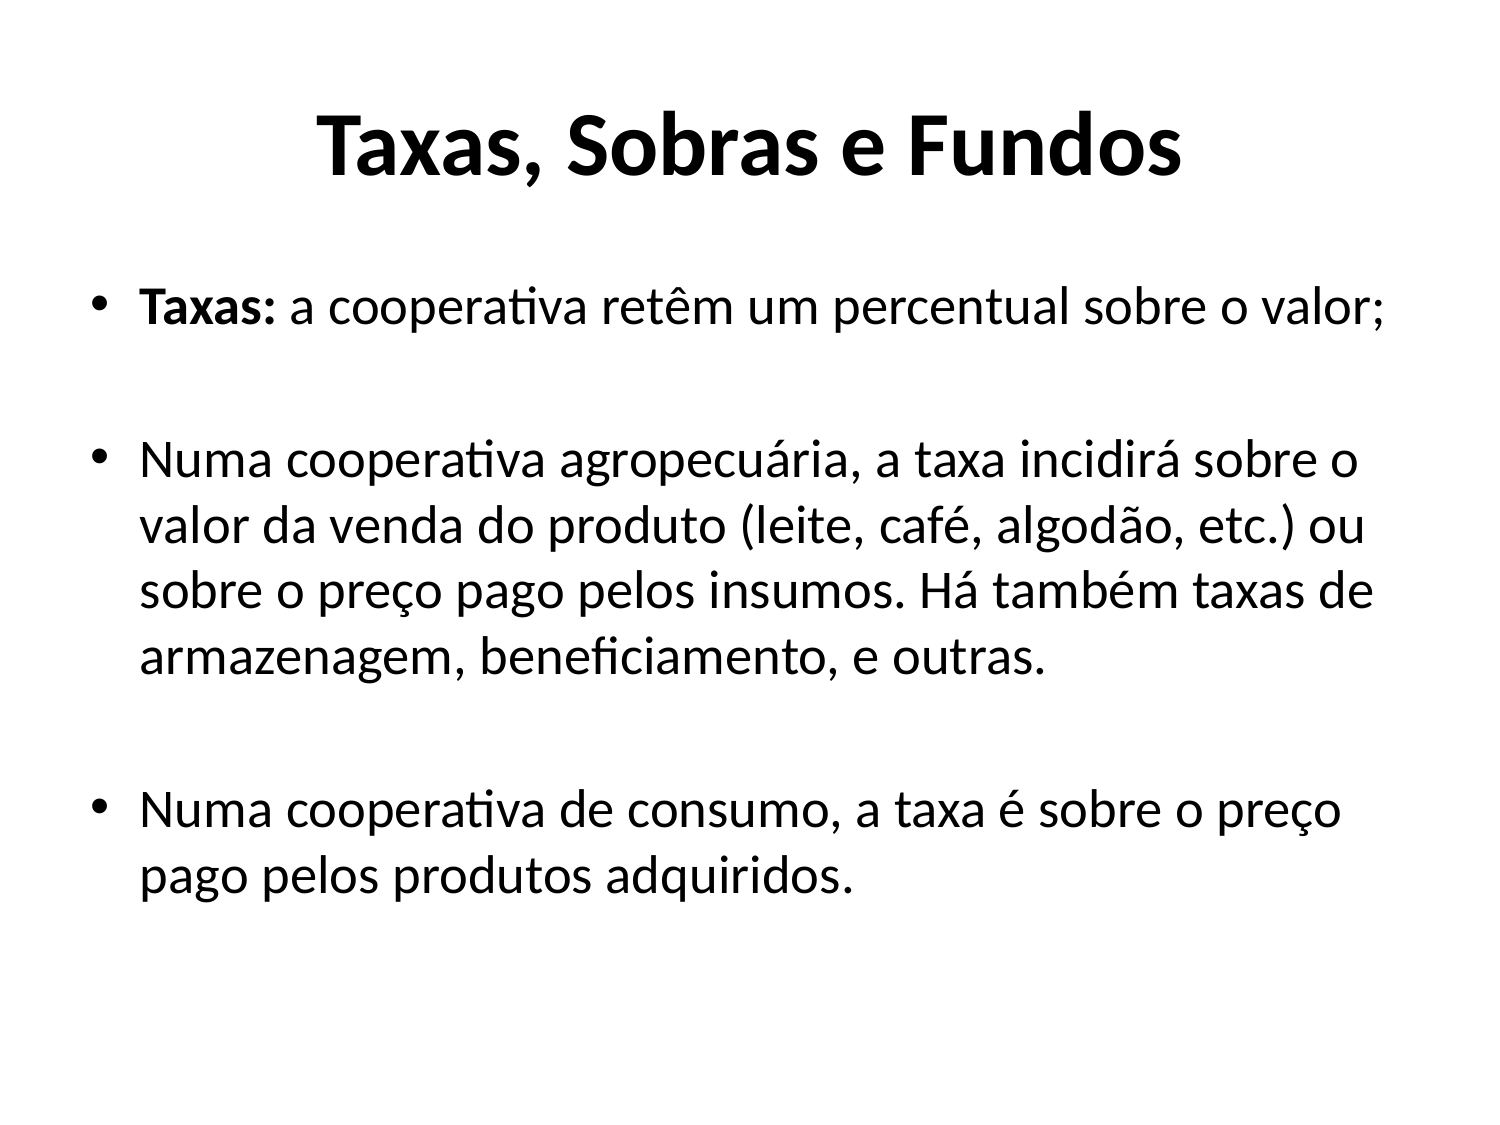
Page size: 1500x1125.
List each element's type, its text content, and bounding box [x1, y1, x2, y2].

title Taxas, Sobras e Fundos [75, 45, 1425, 233]
list Taxas: a cooperativa retêm um percentual sobre o valor; Numa cooperativa agropecuária, a taxa incidirá sobre o valor da venda do produto (leite, café, algodão, etc.) ou sobre o preço pago pelos insumos. Há também taxas de armazenagem, beneficiamento, e outras. Numa cooperativa de consumo, a taxa é sobre o preço pago pelos produtos adquiridos. [75, 262, 1425, 1005]
